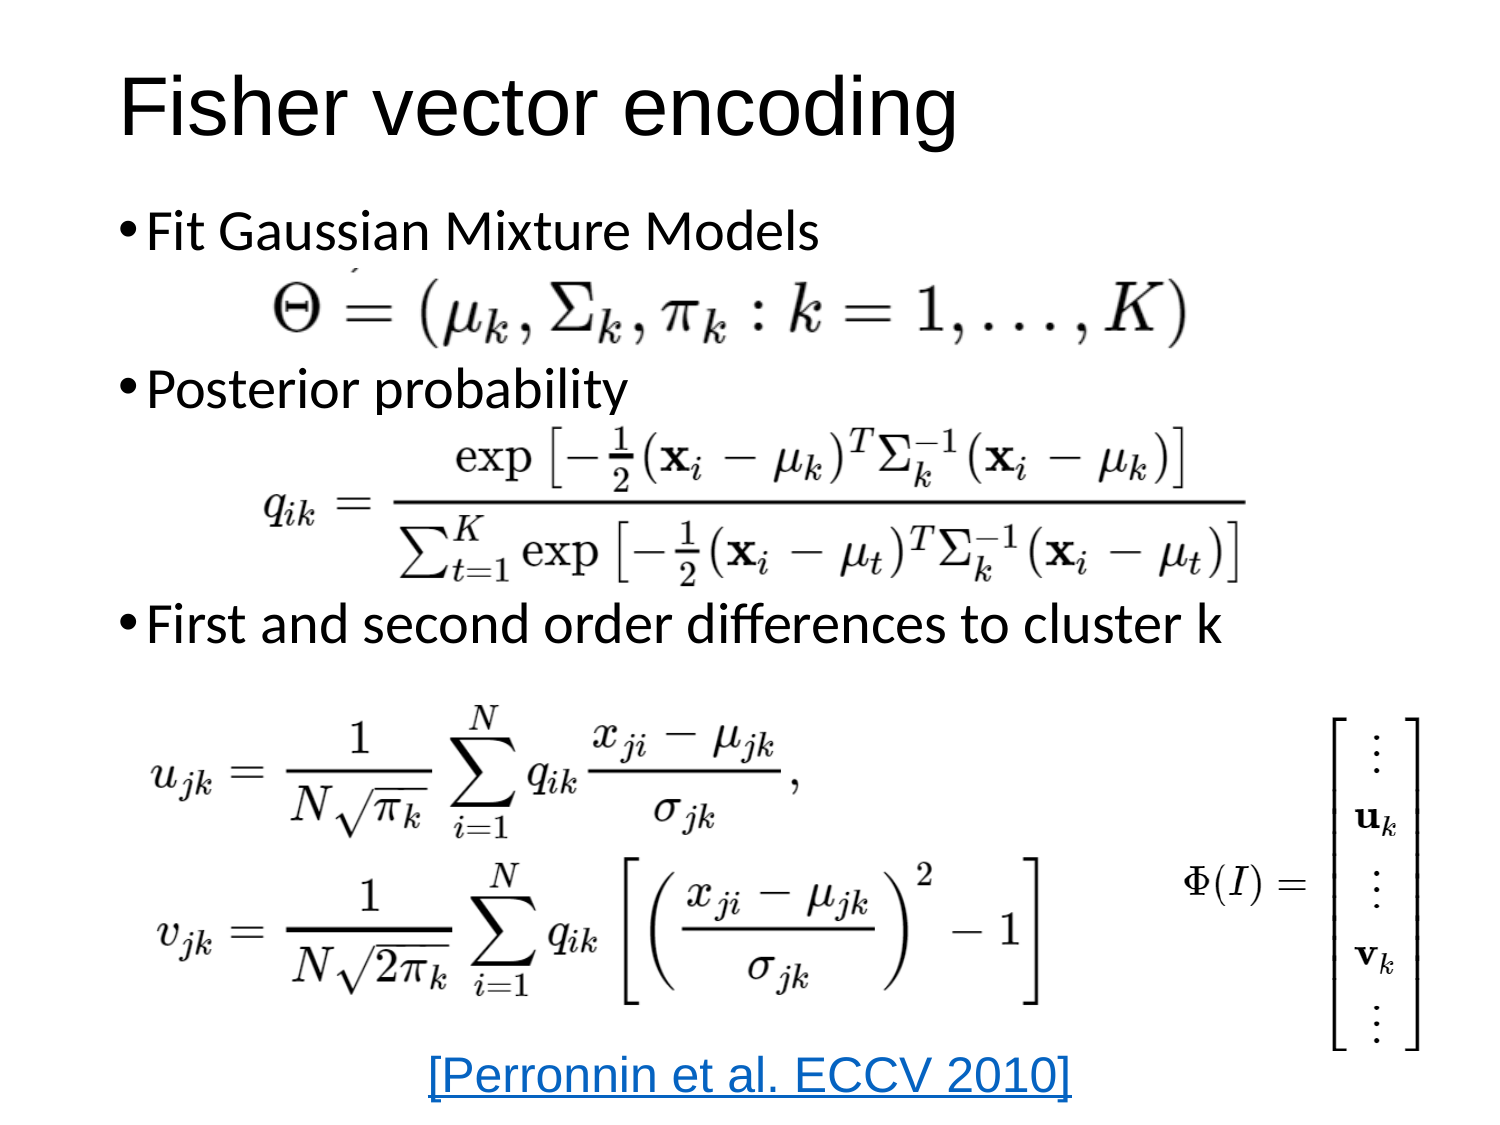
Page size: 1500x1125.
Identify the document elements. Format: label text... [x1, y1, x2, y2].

picture [262, 268, 1202, 353]
list Fit Gaussian Mixture Models Posterior probability First and second order differences to cluster k [103, 193, 1397, 1014]
picture [137, 695, 1046, 1014]
picture [1177, 707, 1425, 1065]
text_box [Perronnin et al. ECCV 2010] [412, 1034, 1088, 1110]
title Fisher vector encoding [103, 0, 1397, 193]
picture [254, 415, 1246, 599]
